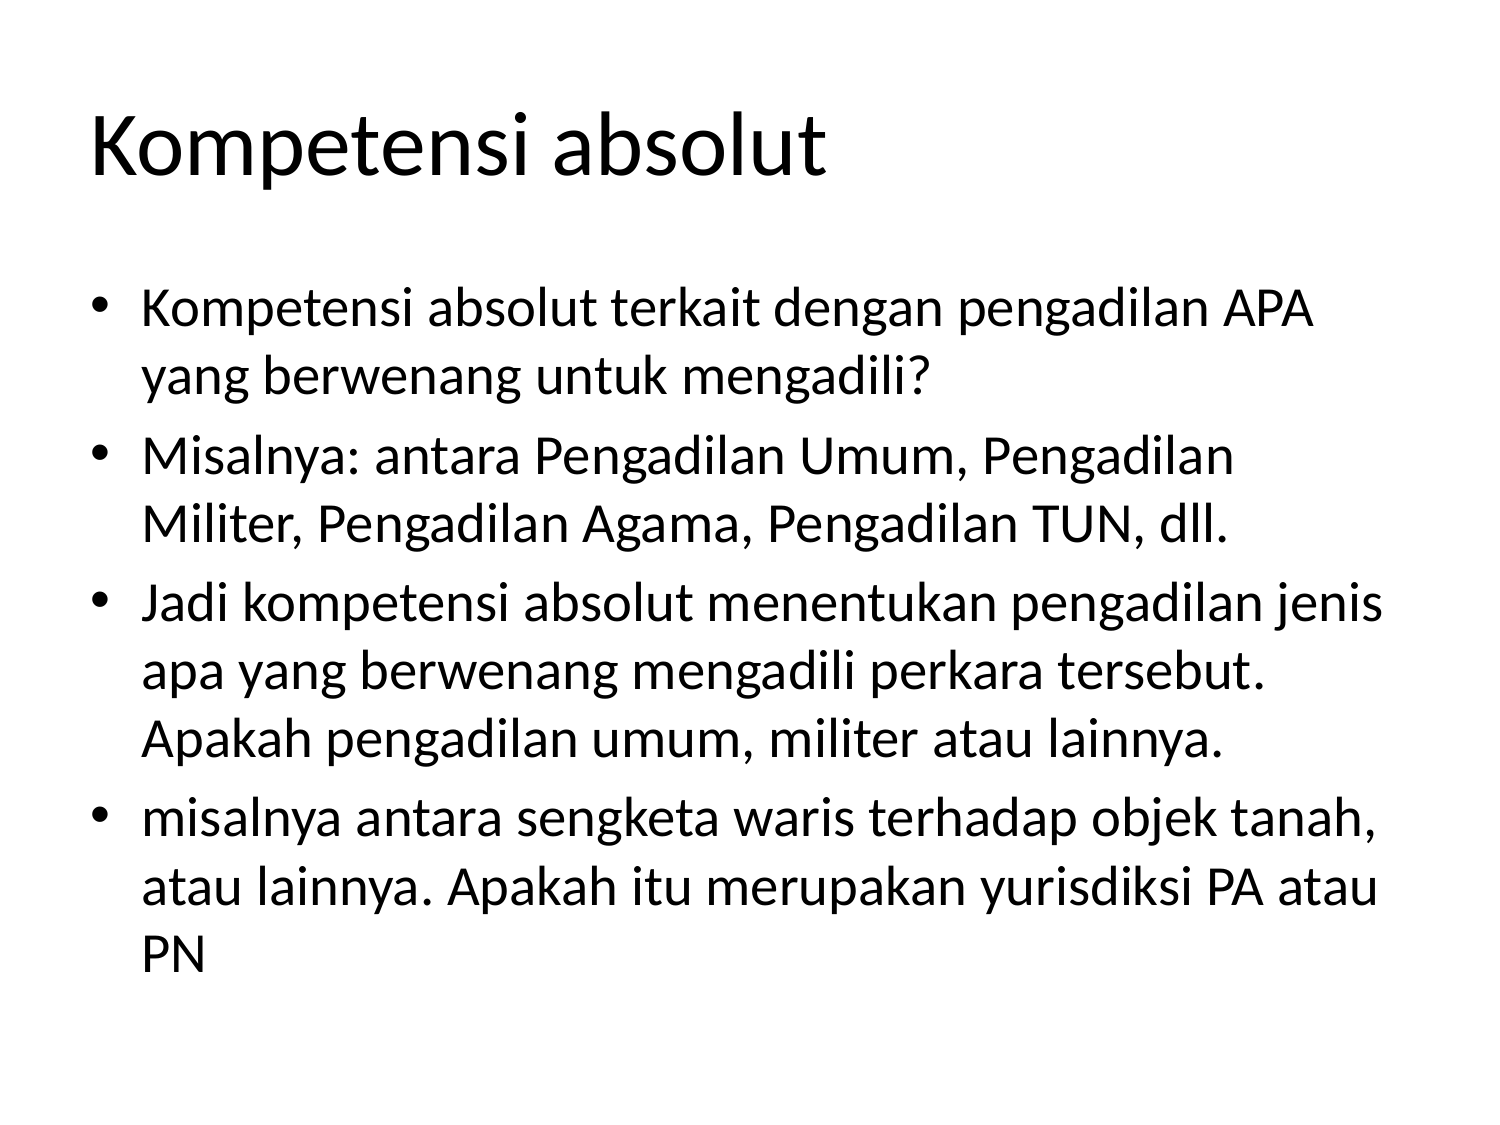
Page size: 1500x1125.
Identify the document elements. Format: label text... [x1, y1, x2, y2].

title Kompetensi absolut [75, 45, 1425, 233]
list Kompetensi absolut terkait dengan pengadilan APA yang berwenang untuk mengadili? Misalnya: antara Pengadilan Umum, Pengadilan Militer, Pengadilan Agama, Pengadilan TUN, dll. Jadi kompetensi absolut menentukan pengadilan jenis apa yang berwenang mengadili perkara tersebut. Apakah pengadilan umum, militer atau lainnya. misalnya antara sengketa waris terhadap objek tanah, atau lainnya. Apakah itu merupakan yurisdiksi PA atau PN [75, 262, 1425, 1005]
